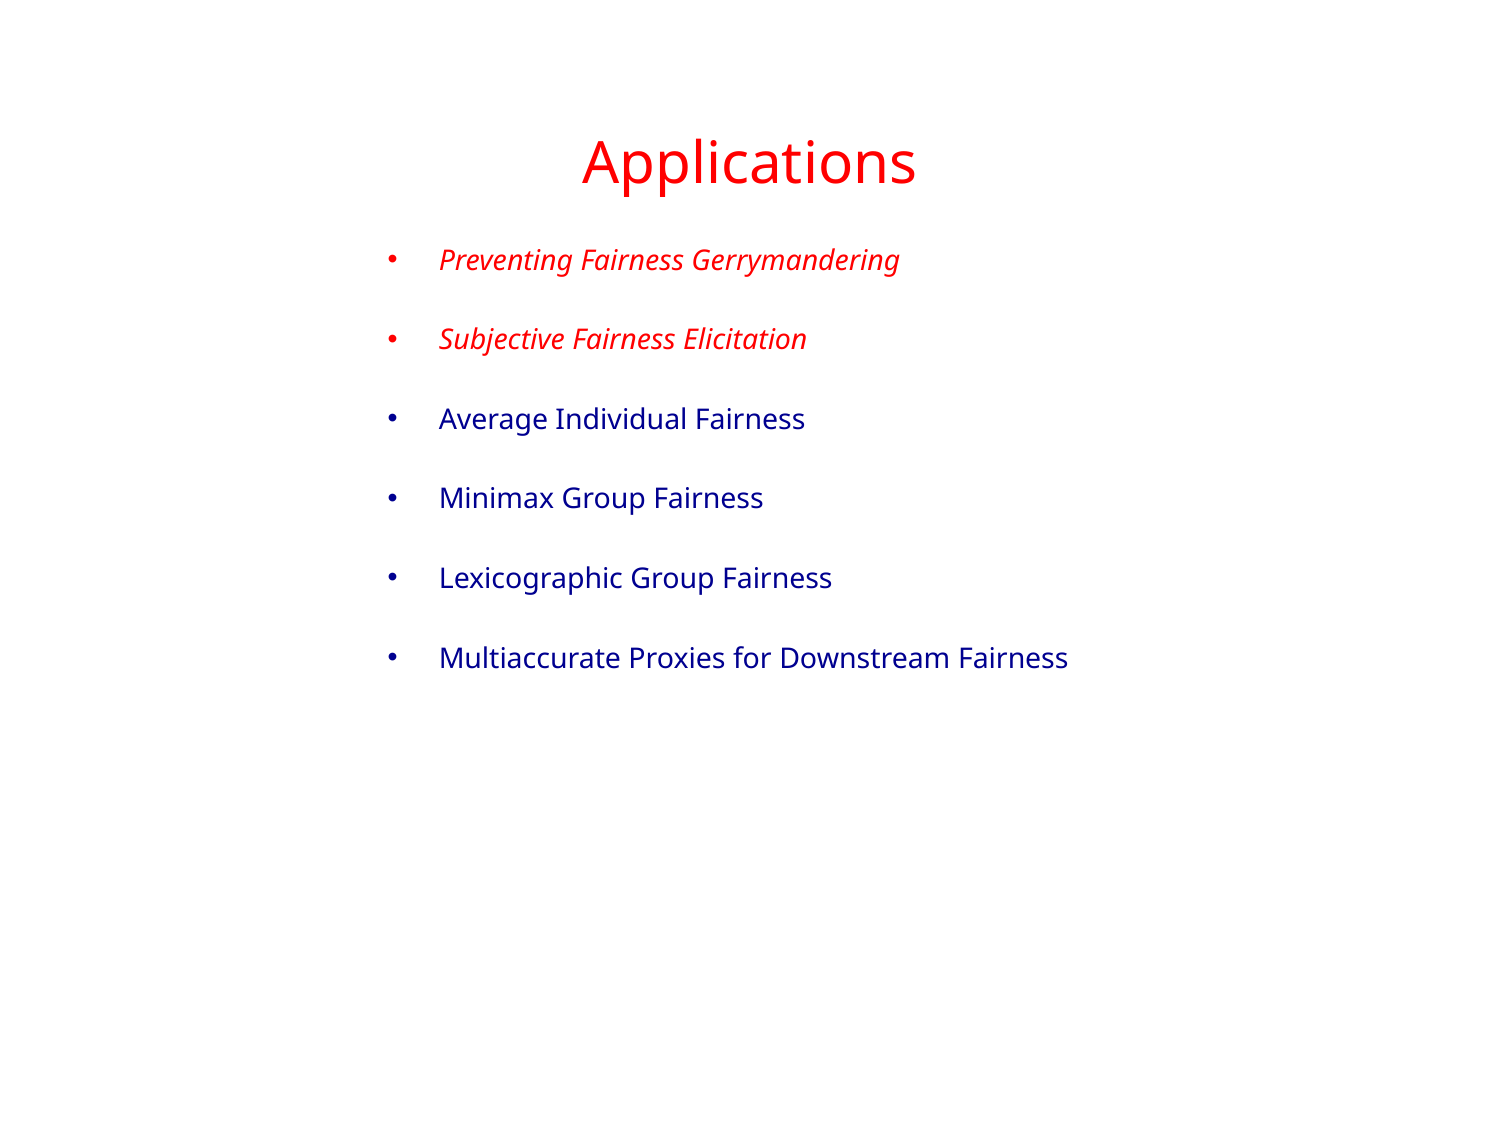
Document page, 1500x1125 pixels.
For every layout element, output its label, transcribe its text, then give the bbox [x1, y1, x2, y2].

text_box Applications [0, 118, 1500, 209]
list Preventing Fairness Gerrymandering Subjective Fairness Elicitation Average Individual Fairness Minimax Group Fairness Lexicographic Group Fairness Multiaccurate Proxies for Downstream Fairness [372, 194, 1500, 690]
